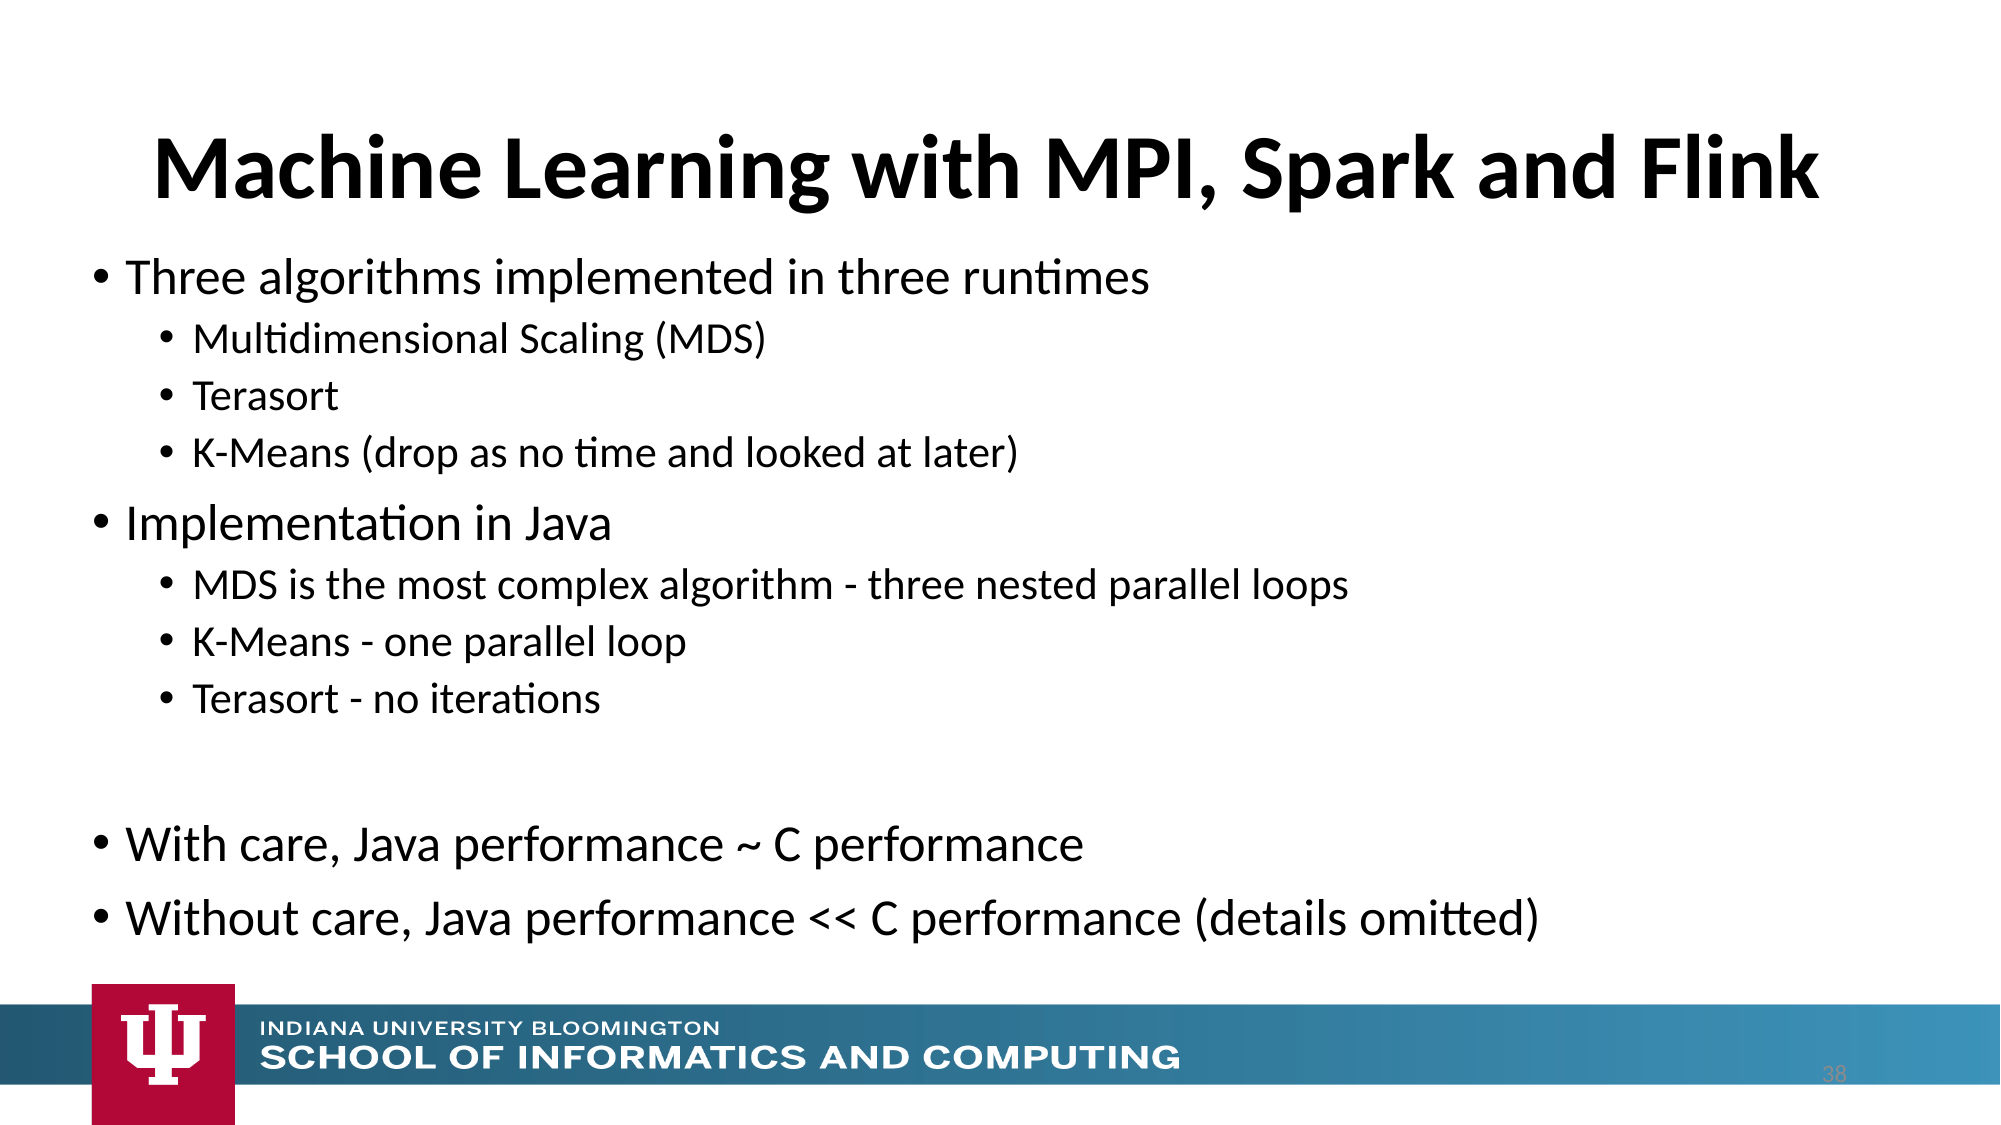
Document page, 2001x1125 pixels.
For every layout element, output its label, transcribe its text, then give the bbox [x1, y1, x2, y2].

list Three algorithms implemented in three runtimes Multidimensional Scaling (MDS) Terasort K-Means (drop as no time and looked at later) Implementation in Java MDS is the most complex algorithm - three nested parallel loops K-Means - one parallel loop Terasort - no iterations With care, Java performance ~ C performance Without care, Java performance << C performance (details omitted) [77, 242, 1923, 957]
picture [0, 984, 2000, 1125]
title Machine Learning with MPI, Spark and Flink [137, 59, 1863, 242]
slide_number 38 [1412, 1042, 1863, 1103]
